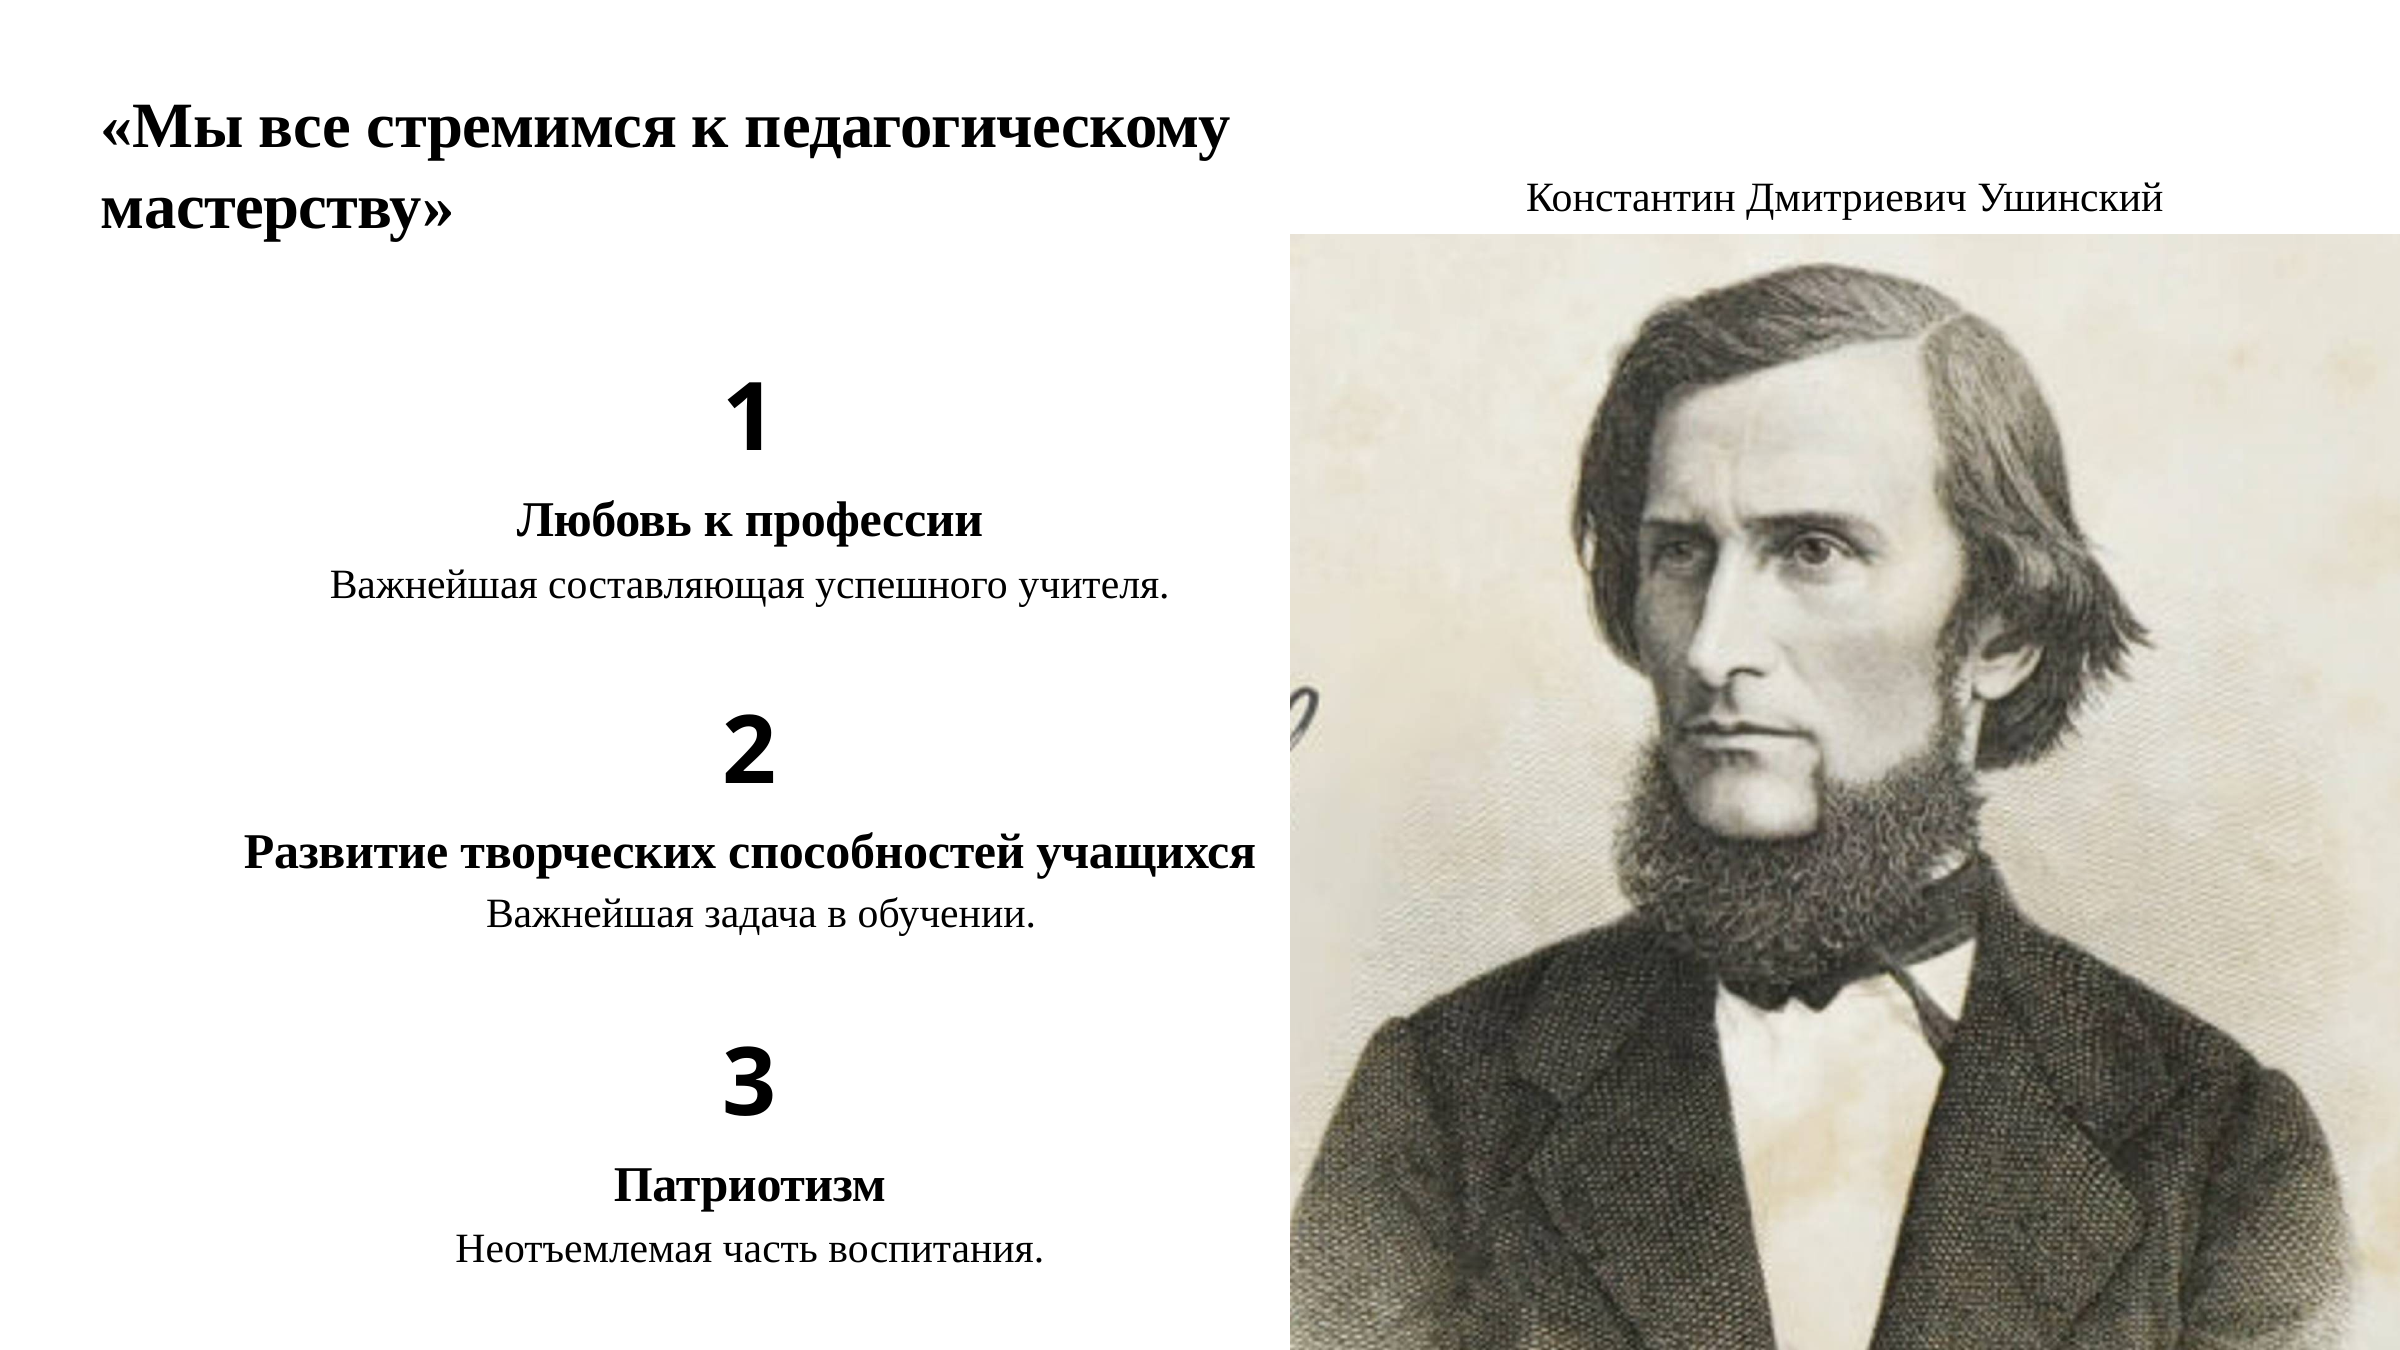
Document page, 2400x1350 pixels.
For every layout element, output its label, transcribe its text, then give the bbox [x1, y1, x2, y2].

text_box 2 [100, 707, 1290, 803]
text_box Развитие творческих способностей учащихся [431, 838, 1069, 879]
text_box Любовь к профессии [561, 505, 939, 547]
text_box Неотъемлемая часть воспитания. [100, 1228, 1290, 1272]
text_box Патриотизм [586, 1170, 914, 1212]
picture [1290, 234, 2400, 1350]
text_box Константин Дмитриевич Ушинский [1511, 162, 2380, 227]
text_box «Мы все стремимся к педагогическому мастерству» [100, 78, 1400, 243]
text_box Важнейшая составляющая успешного учителя. [100, 563, 1290, 607]
text_box 1 [100, 375, 1290, 470]
text_box 3 [100, 1039, 1290, 1135]
text_box Важнейшая задача в обучении. [111, 893, 1290, 937]
